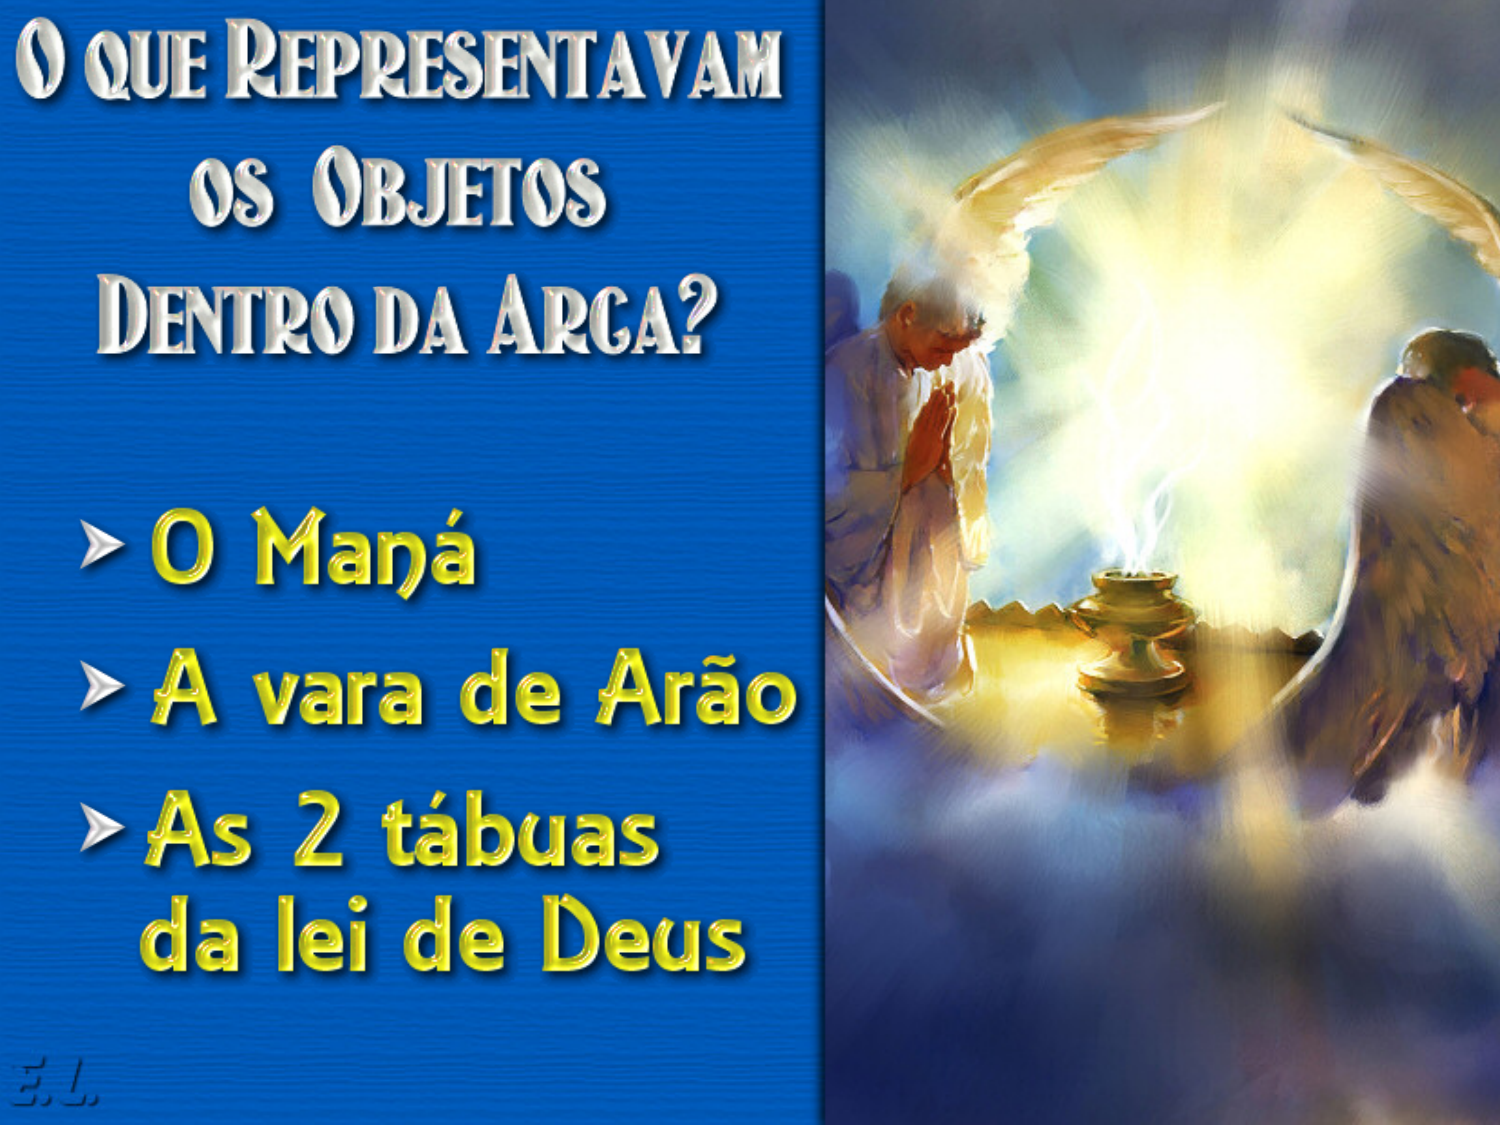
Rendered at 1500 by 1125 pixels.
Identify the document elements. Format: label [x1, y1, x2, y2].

text_box [76, 785, 762, 988]
text_box [76, 643, 813, 743]
text_box [76, 501, 491, 616]
picture [0, 0, 1500, 1125]
